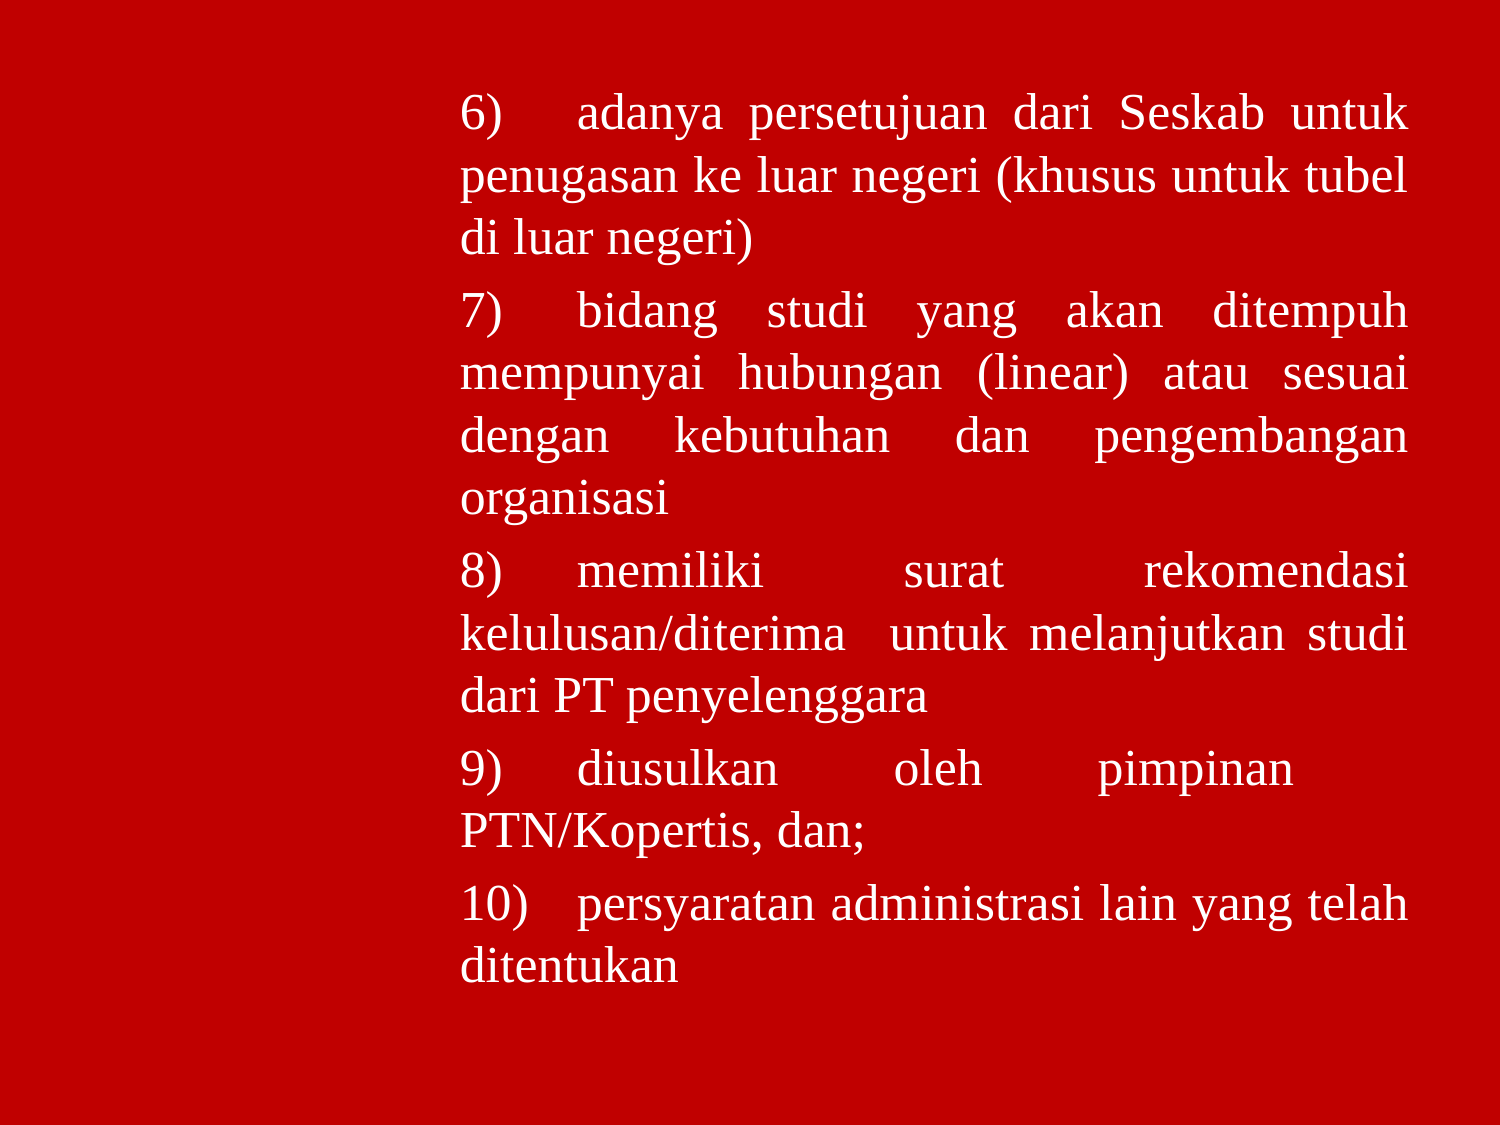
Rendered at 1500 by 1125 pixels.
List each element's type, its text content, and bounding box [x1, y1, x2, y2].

list 6) adanya persetujuan dari Seskab untuk penugasan ke luar negeri (khusus untuk tubel di luar negeri) 7) bidang studi yang akan ditempuh mempunyai hubungan (linear) atau sesuai dengan kebutuhan dan pengembangan organisasi 8) memiliki surat rekomendasi kelulusan/diterima untuk melanjutkan studi dari PT penyelenggara 9) diusulkan oleh pimpinan PTN/Kopertis, dan; 10) persyaratan administrasi lain yang telah ditentukan [175, 70, 1425, 1005]
